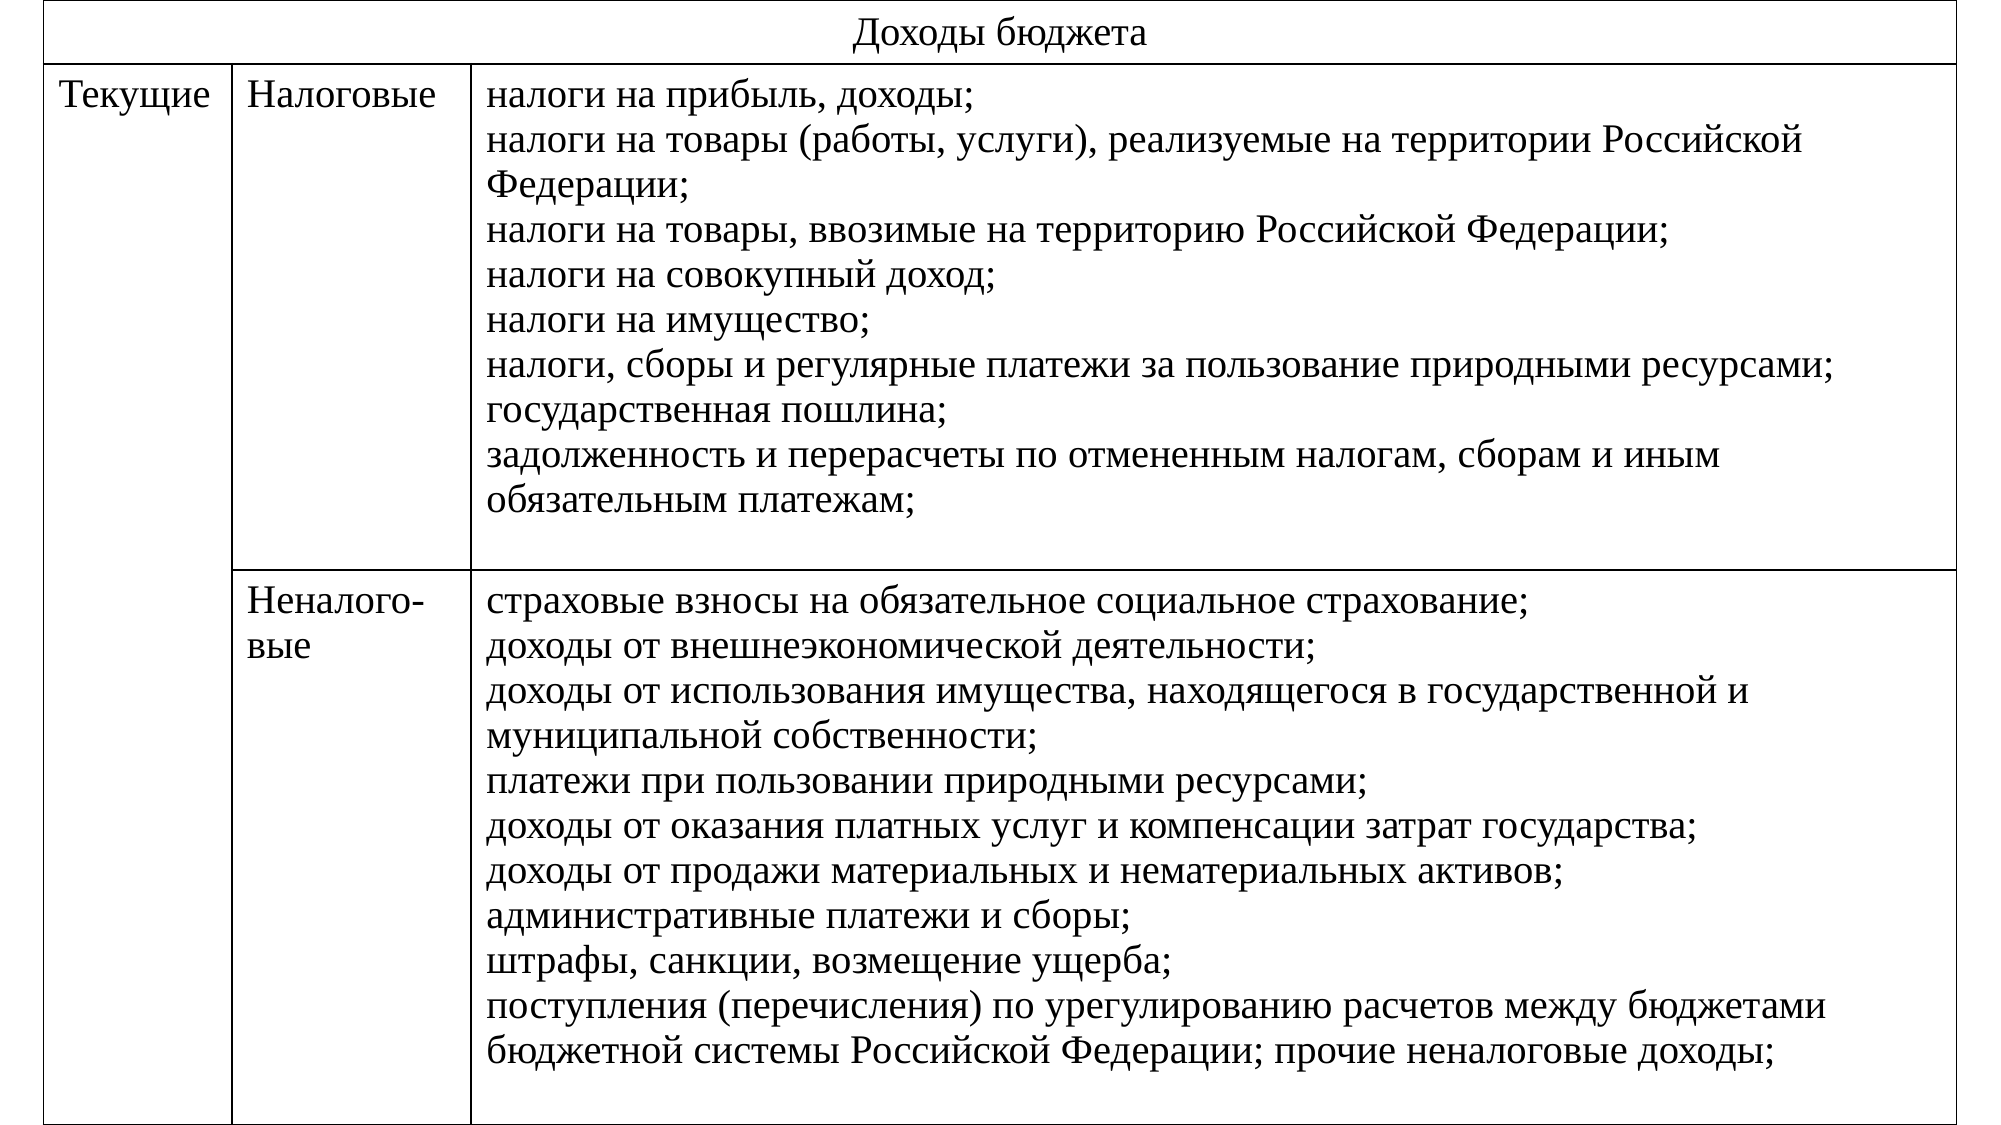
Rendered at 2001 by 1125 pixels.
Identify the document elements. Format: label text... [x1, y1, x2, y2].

table_cell страховые взносы на обязательное социальное страхование; доходы от внешнеэкономической деятельности; доходы от использования имущества, находящегося в государственной и муниципальной собственности; платежи при пользовании природными ресурсами; доходы от оказания платных услуг и компенсации затрат государства; доходы от продажи материальных и нематериальных активов; административные платежи и сборы; штрафы, санкции, возмещение ущерба; поступления (перечисления) по урегулированию расчетов между бюджетами бюджетной системы Российской Федерации; прочие неналоговые доходы; [472, 571, 1956, 1124]
table_cell Неналого-вые [233, 571, 470, 1124]
table_header Доходы бюджета [44, 1, 1956, 63]
table_cell Налоговые [233, 65, 470, 569]
table_cell налоги на прибыль, доходы; налоги на товары (работы, услуги), реализуемые на территории Российской Федерации; налоги на товары, ввозимые на территорию Российской Федерации; налоги на совокупный доход; налоги на имущество; налоги, сборы и регулярные платежи за пользование природными ресурсами; государственная пошлина; задолженность и перерасчеты по отмененным налогам, сборам и иным обязательным платежам; [472, 65, 1956, 569]
table_cell Текущие [44, 65, 231, 1124]
